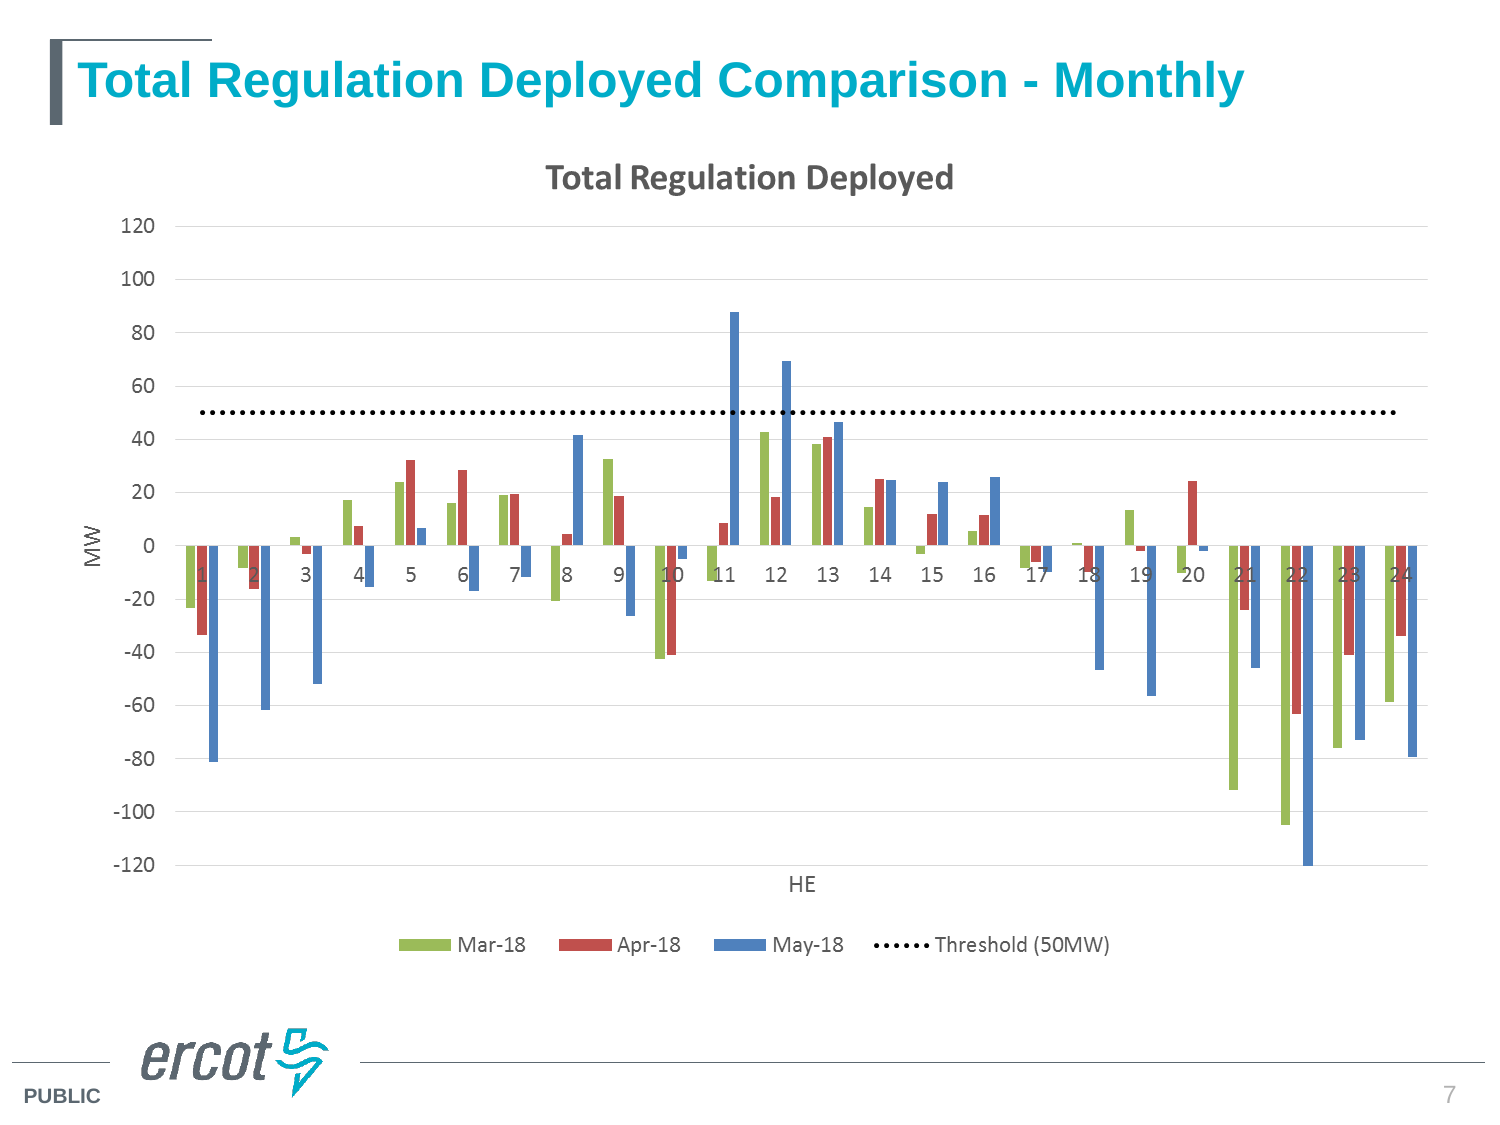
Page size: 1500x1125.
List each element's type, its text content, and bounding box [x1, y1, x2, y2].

title Total Regulation Deployed Comparison - Monthly [62, 39, 1450, 125]
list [50, 137, 1450, 978]
picture [137, 1024, 332, 1100]
slide_number 7 [1412, 1076, 1488, 1112]
